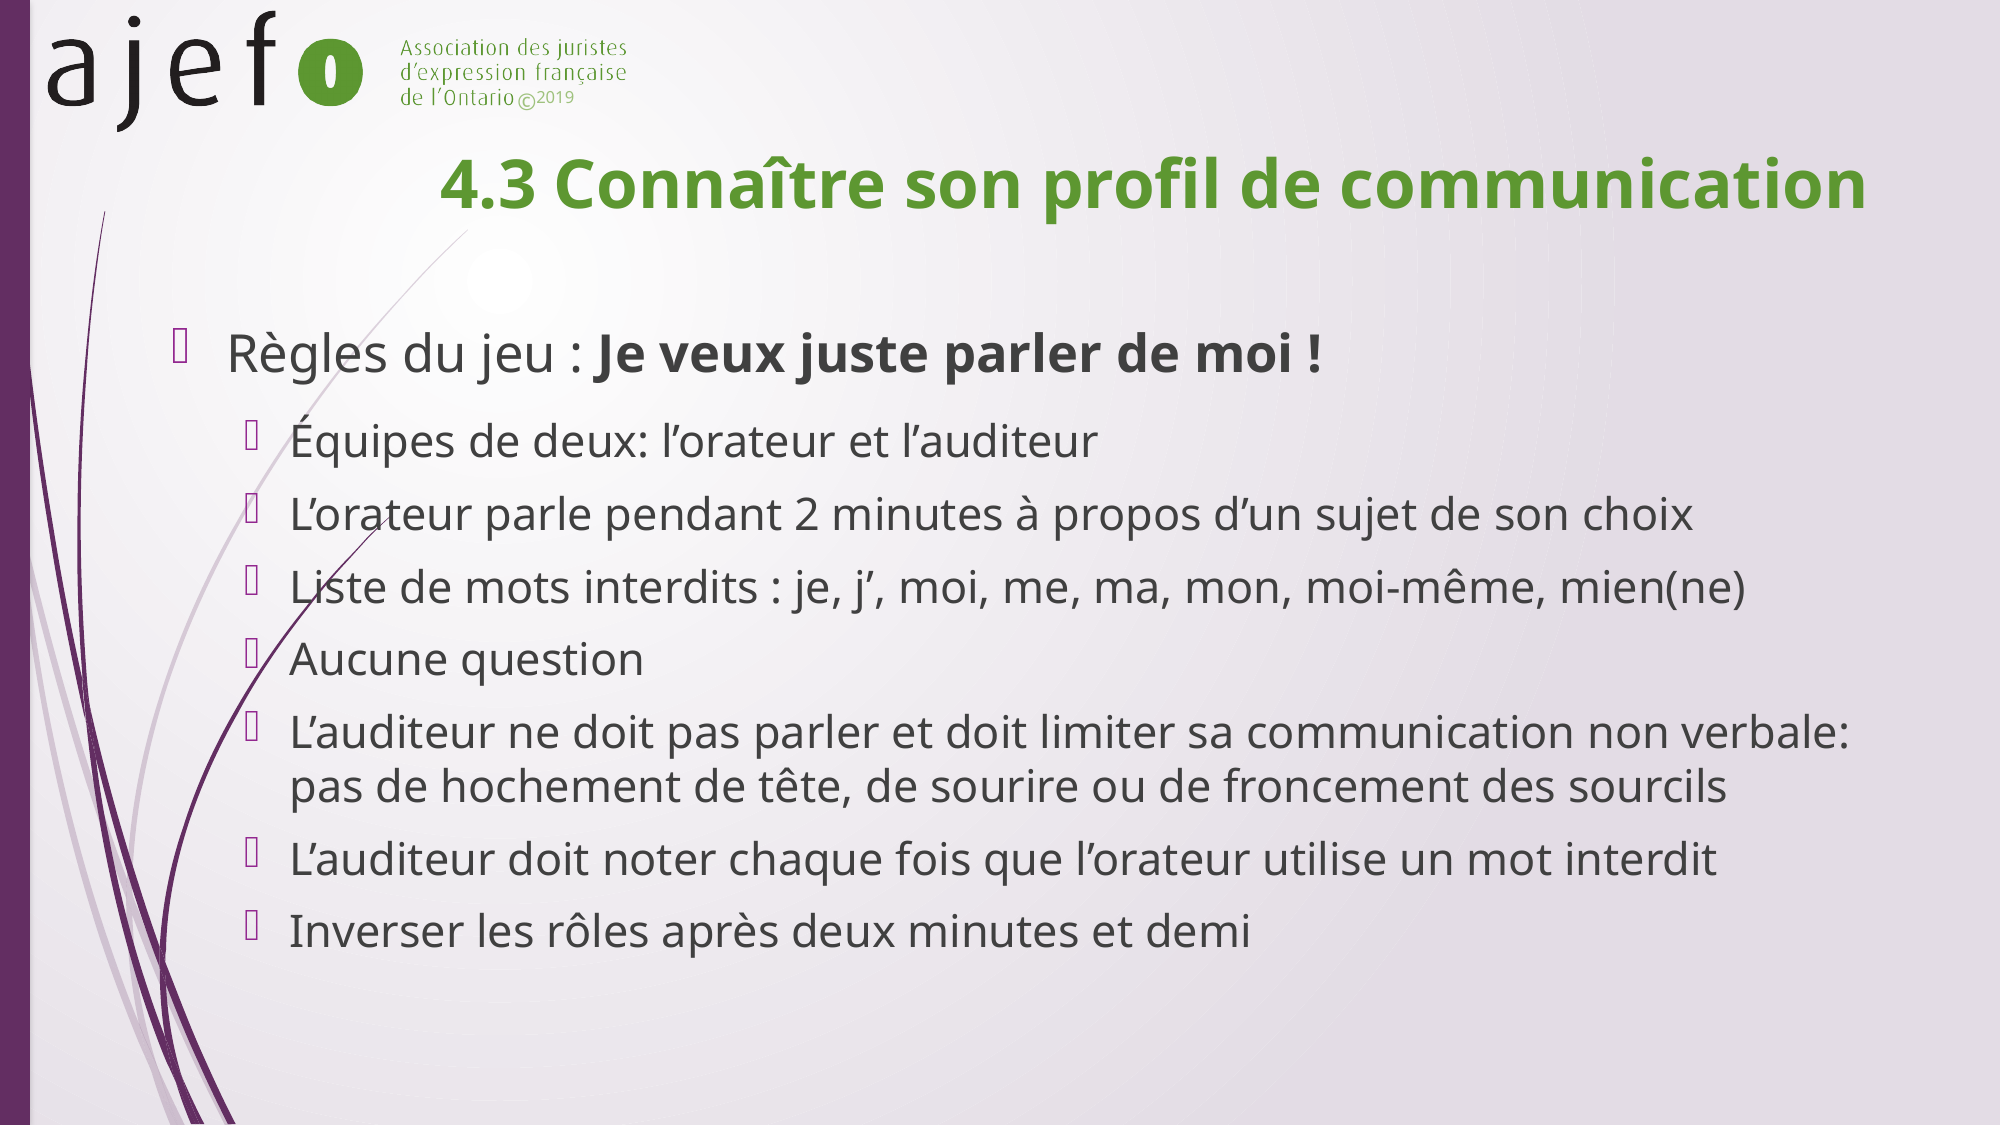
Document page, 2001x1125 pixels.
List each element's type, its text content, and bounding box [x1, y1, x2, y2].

title 4.3 Connaître son profil de communication [425, 133, 1888, 313]
picture [45, 8, 629, 133]
list Règles du jeu : Je veux juste parler de moi ! Équipes de deux: l’orateur et l’auditeur L’orateur parle pendant 2 minutes à propos d’un sujet de son choix Liste de mots interdits : je, j’, moi, me, ma, mon, moi-même, mien(ne) Aucune question L’auditeur ne doit pas parler et doit limiter sa communication non verbale: pas de hochement de tête, de sourire ou de froncement des sourcils L’auditeur doit noter chaque fois que l’orateur utilise un mot interdit Inverser les rôles après deux minutes et demi [156, 312, 1882, 1017]
